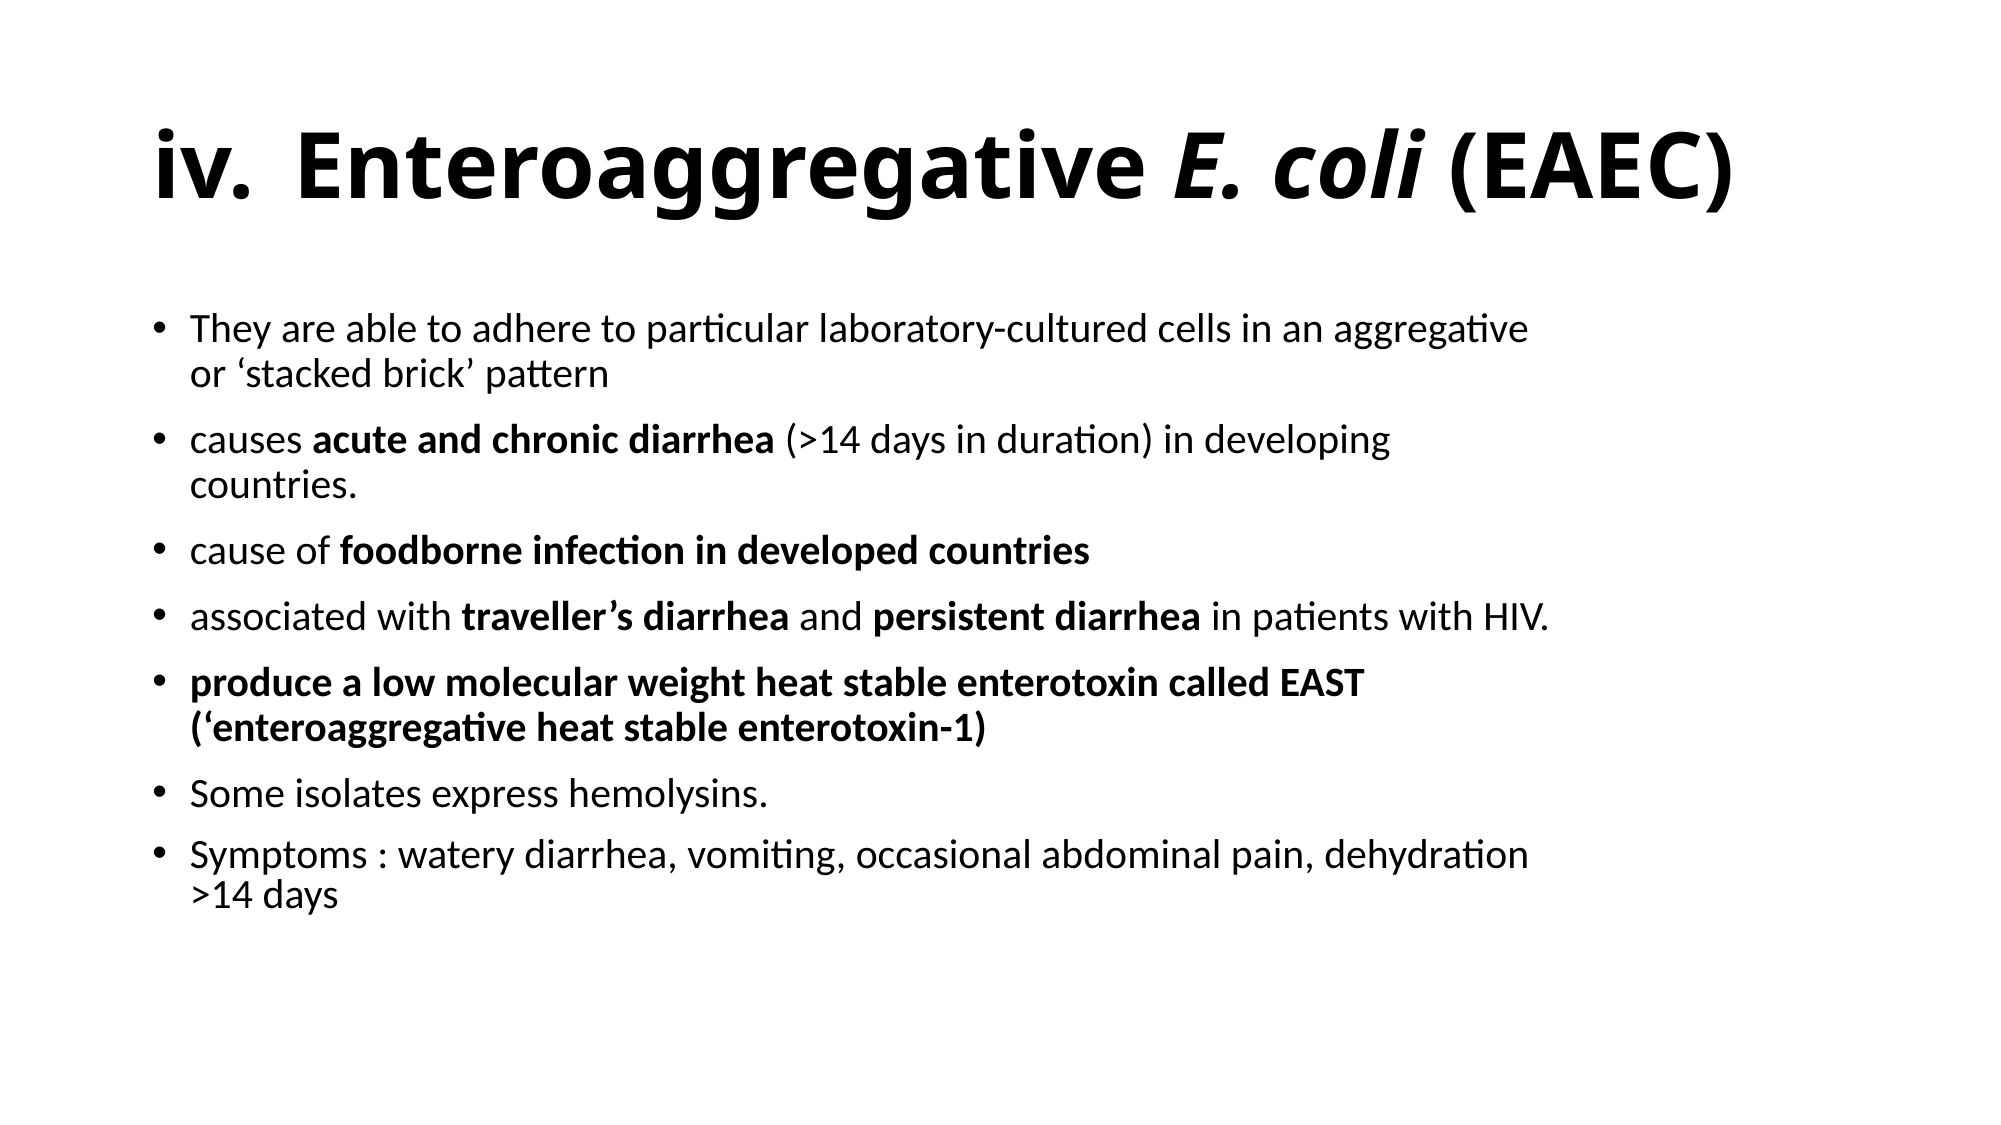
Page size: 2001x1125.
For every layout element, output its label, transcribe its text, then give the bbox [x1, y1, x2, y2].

title Enteroaggregative E. coli (EAEC) [137, 59, 1863, 278]
list They are able to adhere to particular laboratory-cultured cells in an aggregative or ‘stacked brick’ pattern causes acute and chronic diarrhea (>14 days in duration) in developing countries. cause of foodborne infection in developed countries associated with traveller’s diarrhea and persistent diarrhea in patients with HIV. produce a low molecular weight heat stable enterotoxin called EAST (‘enteroaggregative heat stable enterotoxin-1) Some isolates express hemolysins. Symptoms : watery diarrhea, vomiting, occasional abdominal pain, dehydration >14 days [137, 299, 1583, 1014]
